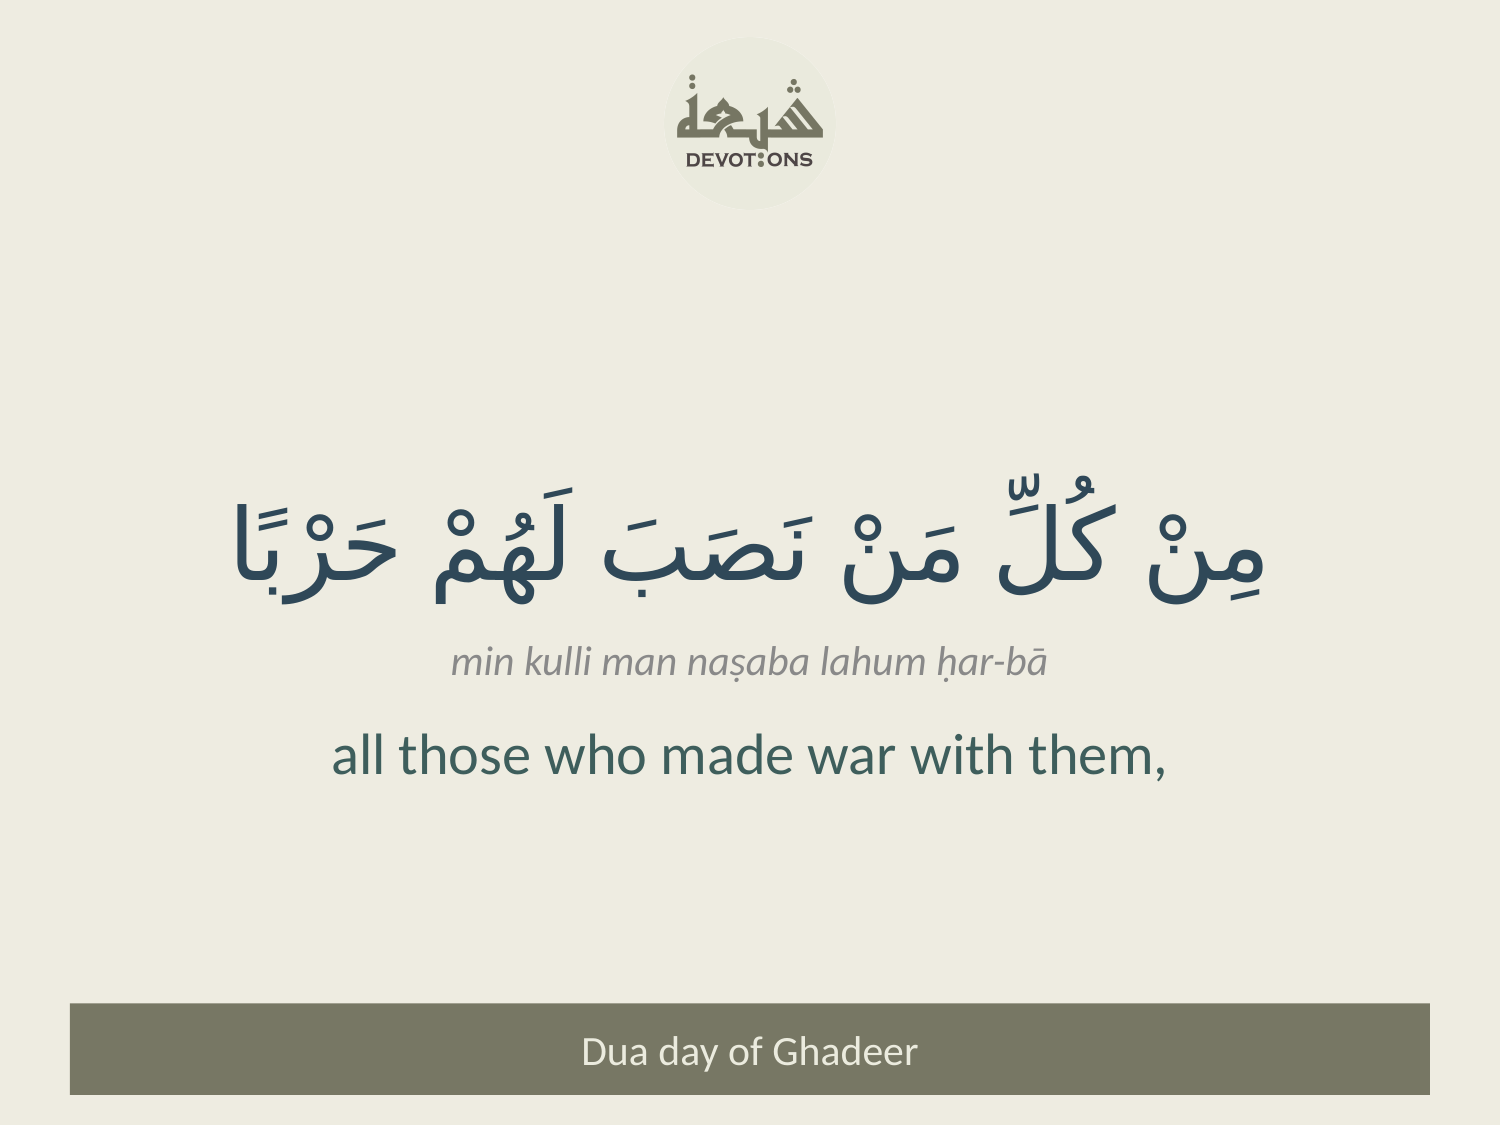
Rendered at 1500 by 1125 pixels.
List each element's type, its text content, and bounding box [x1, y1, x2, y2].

picture [656, 29, 844, 203]
list مِنْ كُلِّ مَنْ نَصَبَ لَهُمْ حَرْبًا min kulli man naṣaba lahum ḥar-bā all those who made war with them, [69, 203, 1430, 1003]
list Dua day of Ghadeer [69, 1003, 1430, 1095]
